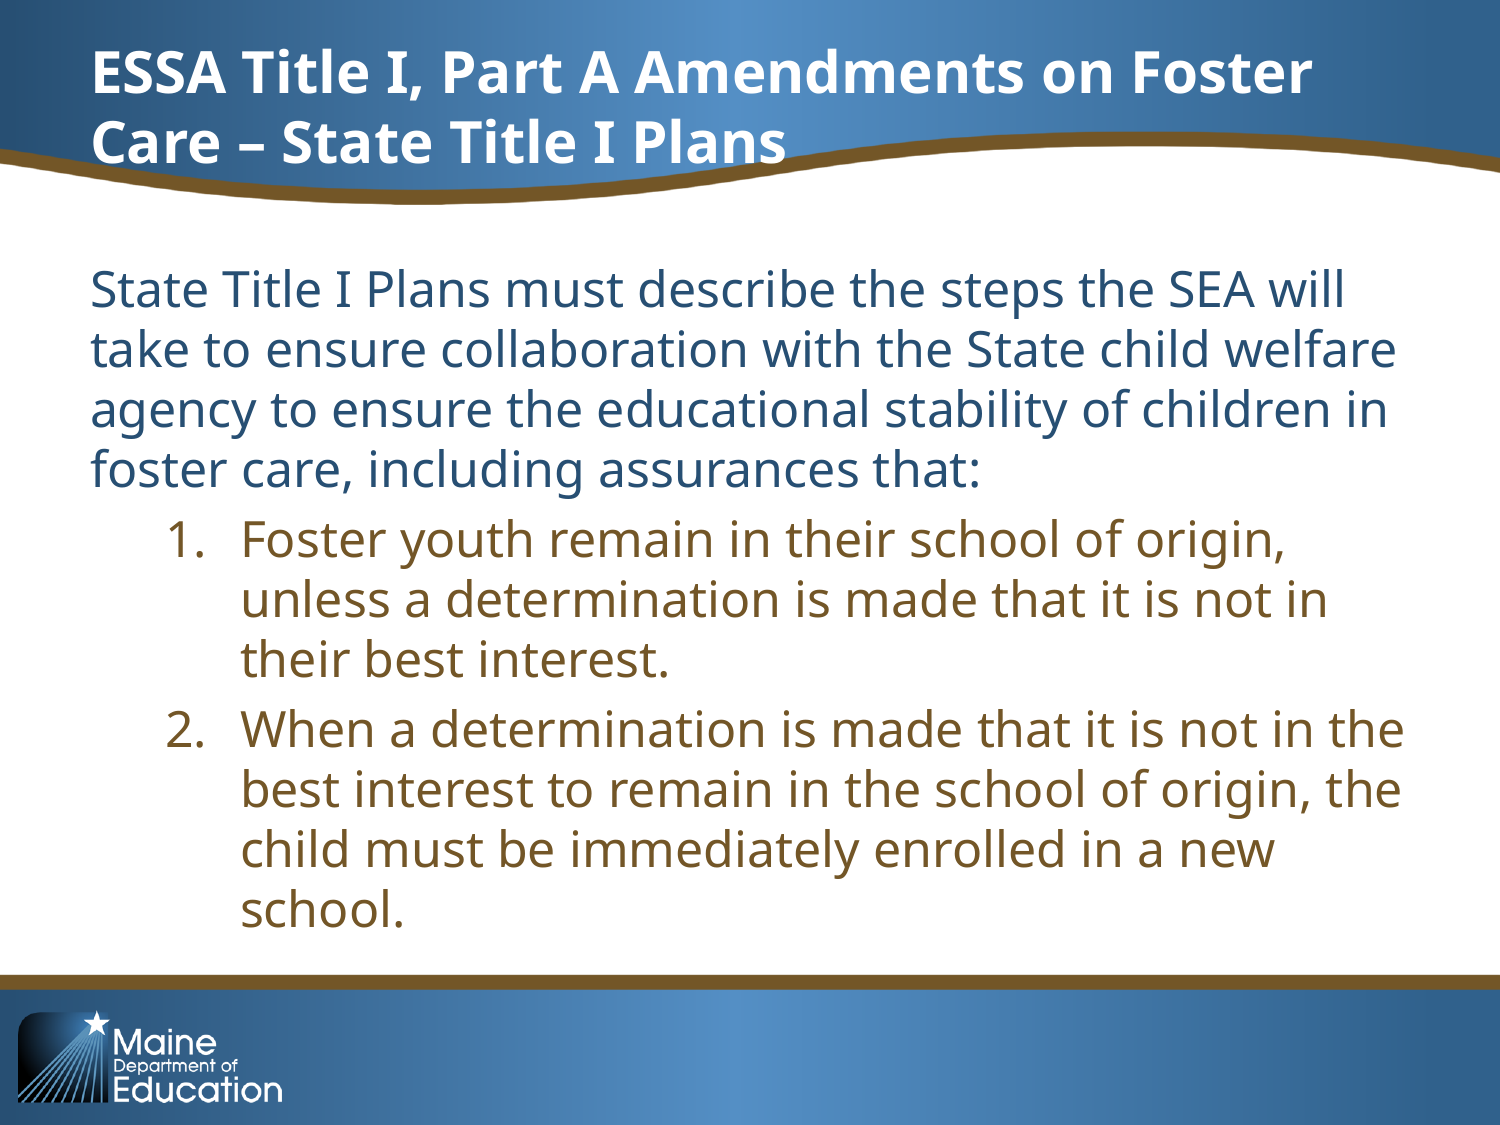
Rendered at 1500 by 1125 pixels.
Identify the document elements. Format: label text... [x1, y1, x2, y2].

list State Title I Plans must describe the steps the SEA will take to ensure collaboration with the State child welfare agency to ensure the educational stability of children in foster care, including assurances that: Foster youth remain in their school of origin, unless a determination is made that it is not in their best interest. When a determination is made that it is not in the best interest to remain in the school of origin, the child must be immediately enrolled in a new school. [75, 249, 1425, 963]
title ESSA Title I, Part A Amendments on Foster Care – State Title I Plans [75, 87, 1425, 183]
picture [0, 0, 1500, 1125]
